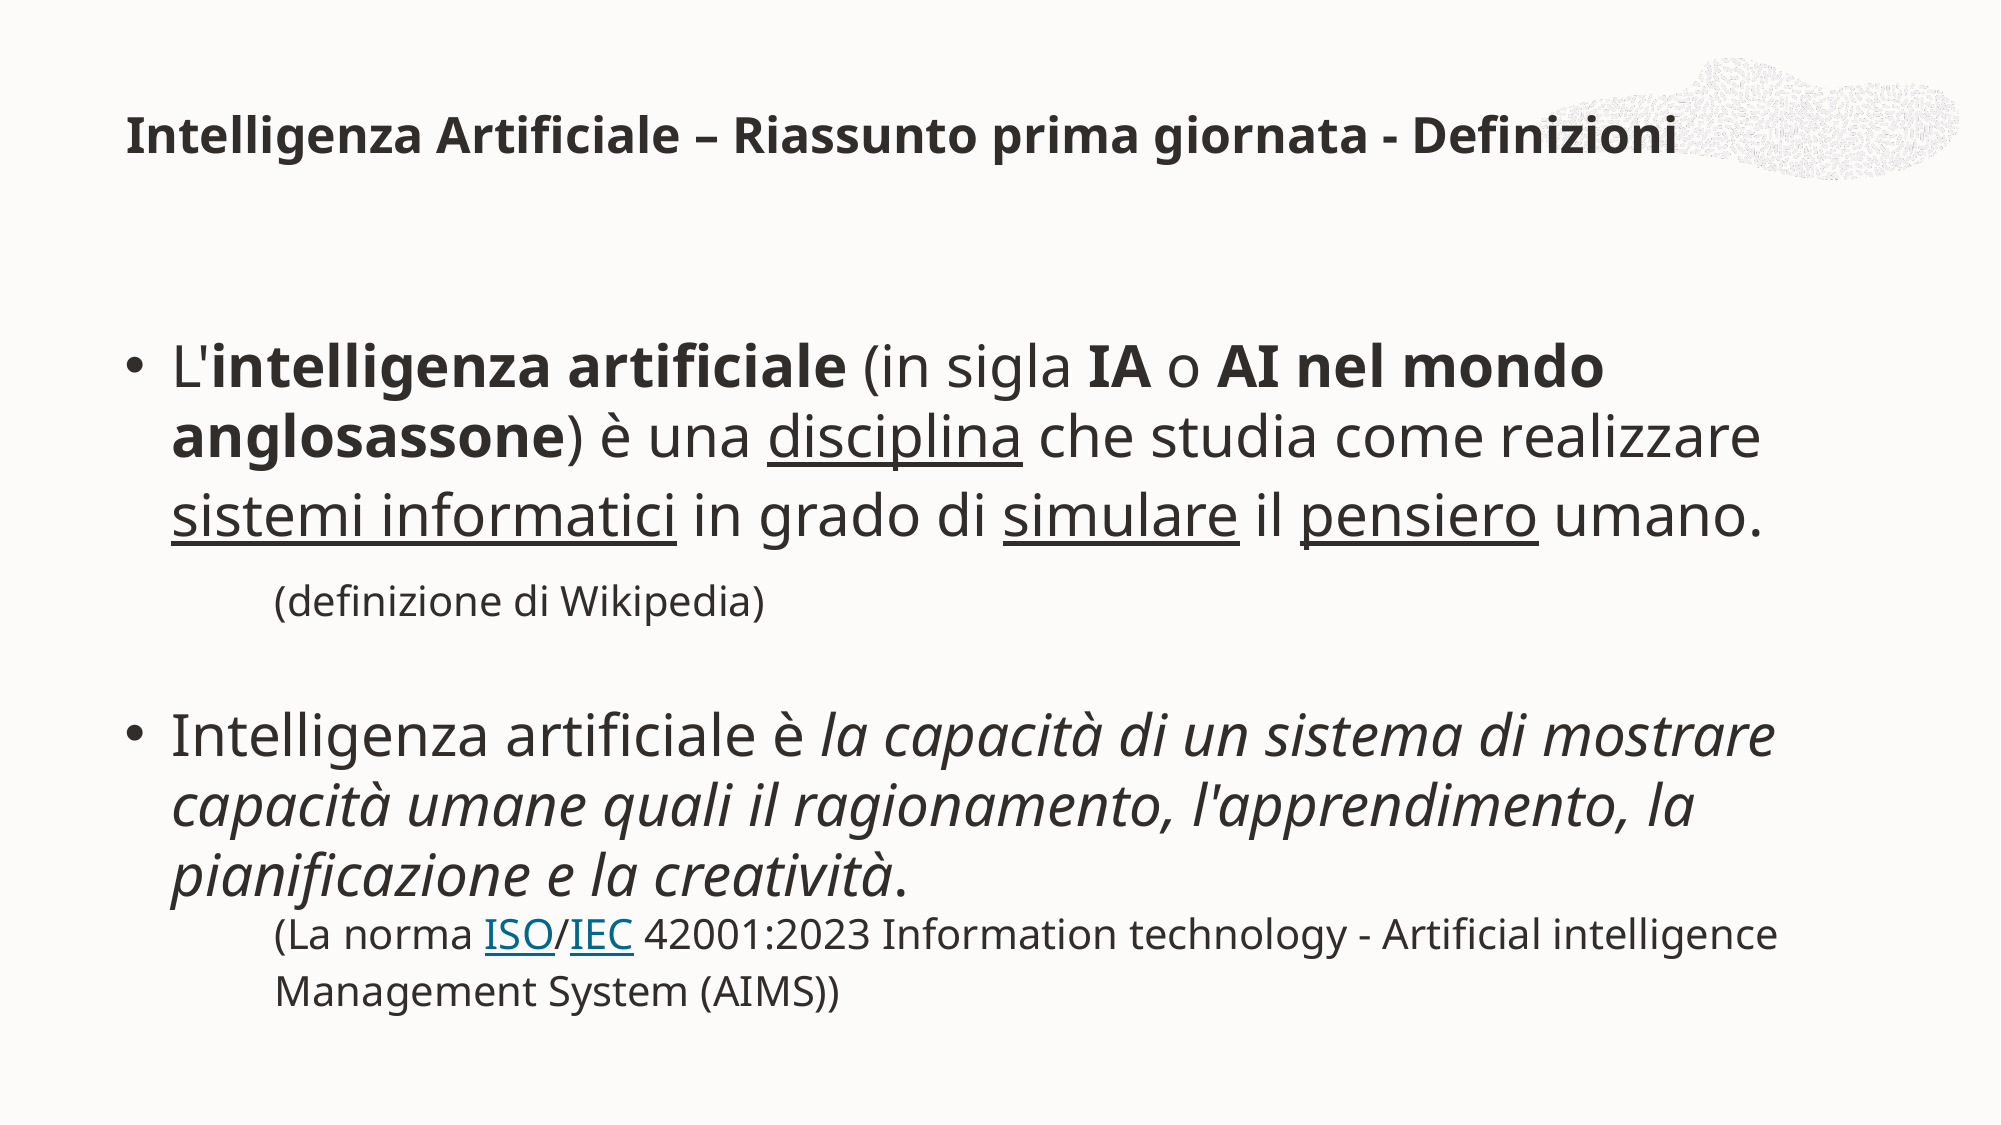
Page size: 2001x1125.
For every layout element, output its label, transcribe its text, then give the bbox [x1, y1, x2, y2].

text_box Intelligenza Artificiale – Riassunto prima giornata - Definizioni [126, 29, 1877, 165]
text_box L'intelligenza artificiale (in sigla IA o AI nel mondo anglosassone) è una disciplina che studia come realizzare sistemi informatici in grado di simulare il pensiero umano. (definizione di Wikipedia) Intelligenza artificiale è la capacità di un sistema di mostrare capacità umane quali il ragionamento, l'apprendimento, la pianificazione e la creatività. (La norma ISO/IEC 42001:2023 Information technology - Artificial intelligence Management System (AIMS)) [109, 251, 1877, 1125]
picture [1530, 29, 1965, 192]
